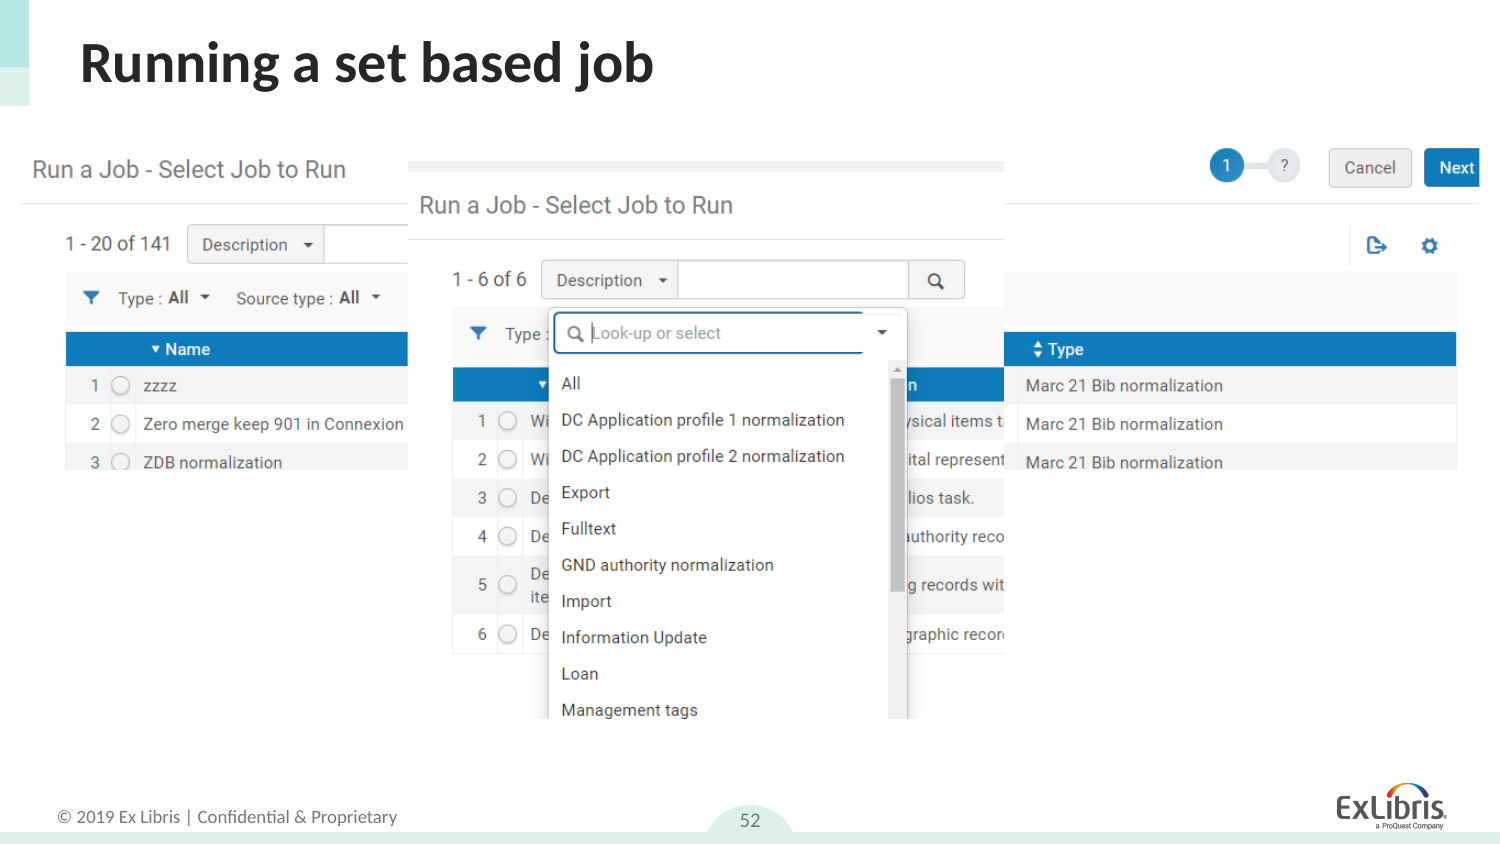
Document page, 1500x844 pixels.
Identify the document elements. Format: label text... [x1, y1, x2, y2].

title Running a set based job [64, 11, 1447, 107]
picture [20, 138, 1480, 719]
picture [1337, 783, 1447, 830]
slide_number 52 [705, 789, 795, 844]
